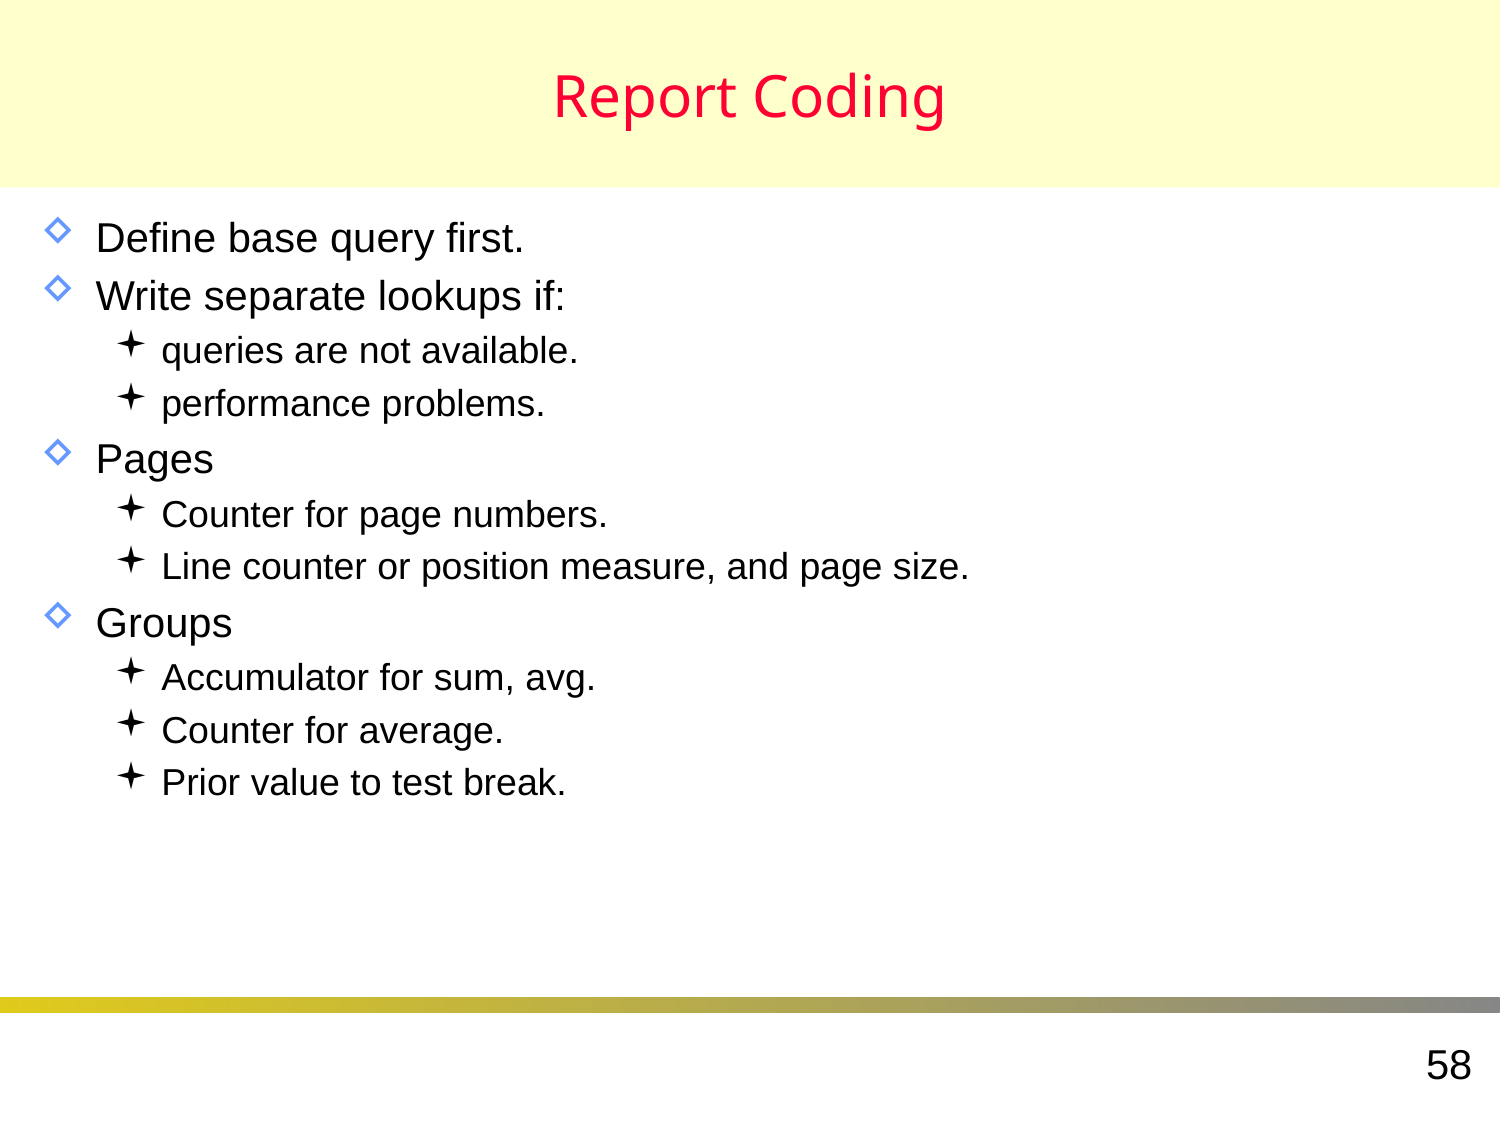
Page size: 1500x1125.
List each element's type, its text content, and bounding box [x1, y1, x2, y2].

list Define base query first. Write separate lookups if: queries are not available. performance problems. Pages Counter for page numbers. Line counter or position measure, and page size. Groups Accumulator for sum, avg. Counter for average. Prior value to test break. [24, 202, 1477, 988]
slide_number 58 [1174, 1024, 1488, 1101]
title Report Coding [0, 0, 1500, 188]
